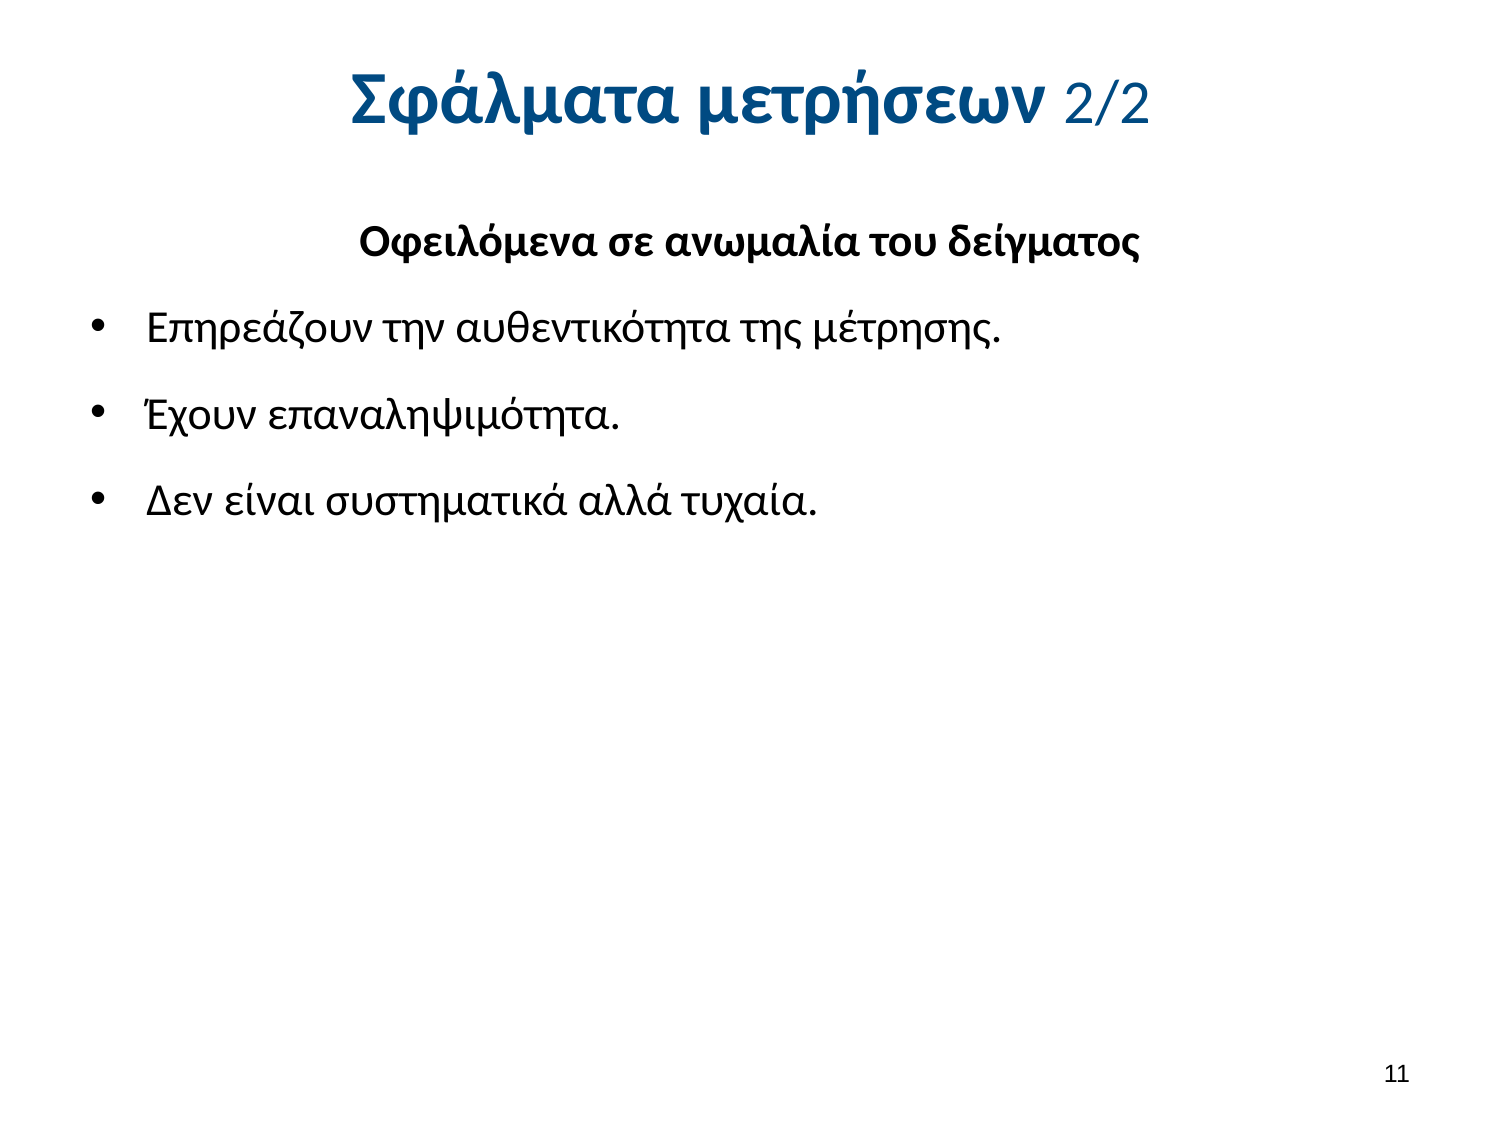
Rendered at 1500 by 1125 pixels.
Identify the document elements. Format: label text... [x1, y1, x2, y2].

title Σφάλματα μετρήσεων 2/2 [76, 19, 1427, 169]
list Οφειλόμενα σε ανωμαλία του δείγματος Επηρεάζουν την αυθεντικότητα της μέτρησης. Έχουν επαναληψιμότητα. Δεν είναι συστηματικά αλλά τυχαία. [75, 196, 1425, 1024]
slide_number 10 [1074, 1042, 1425, 1103]
